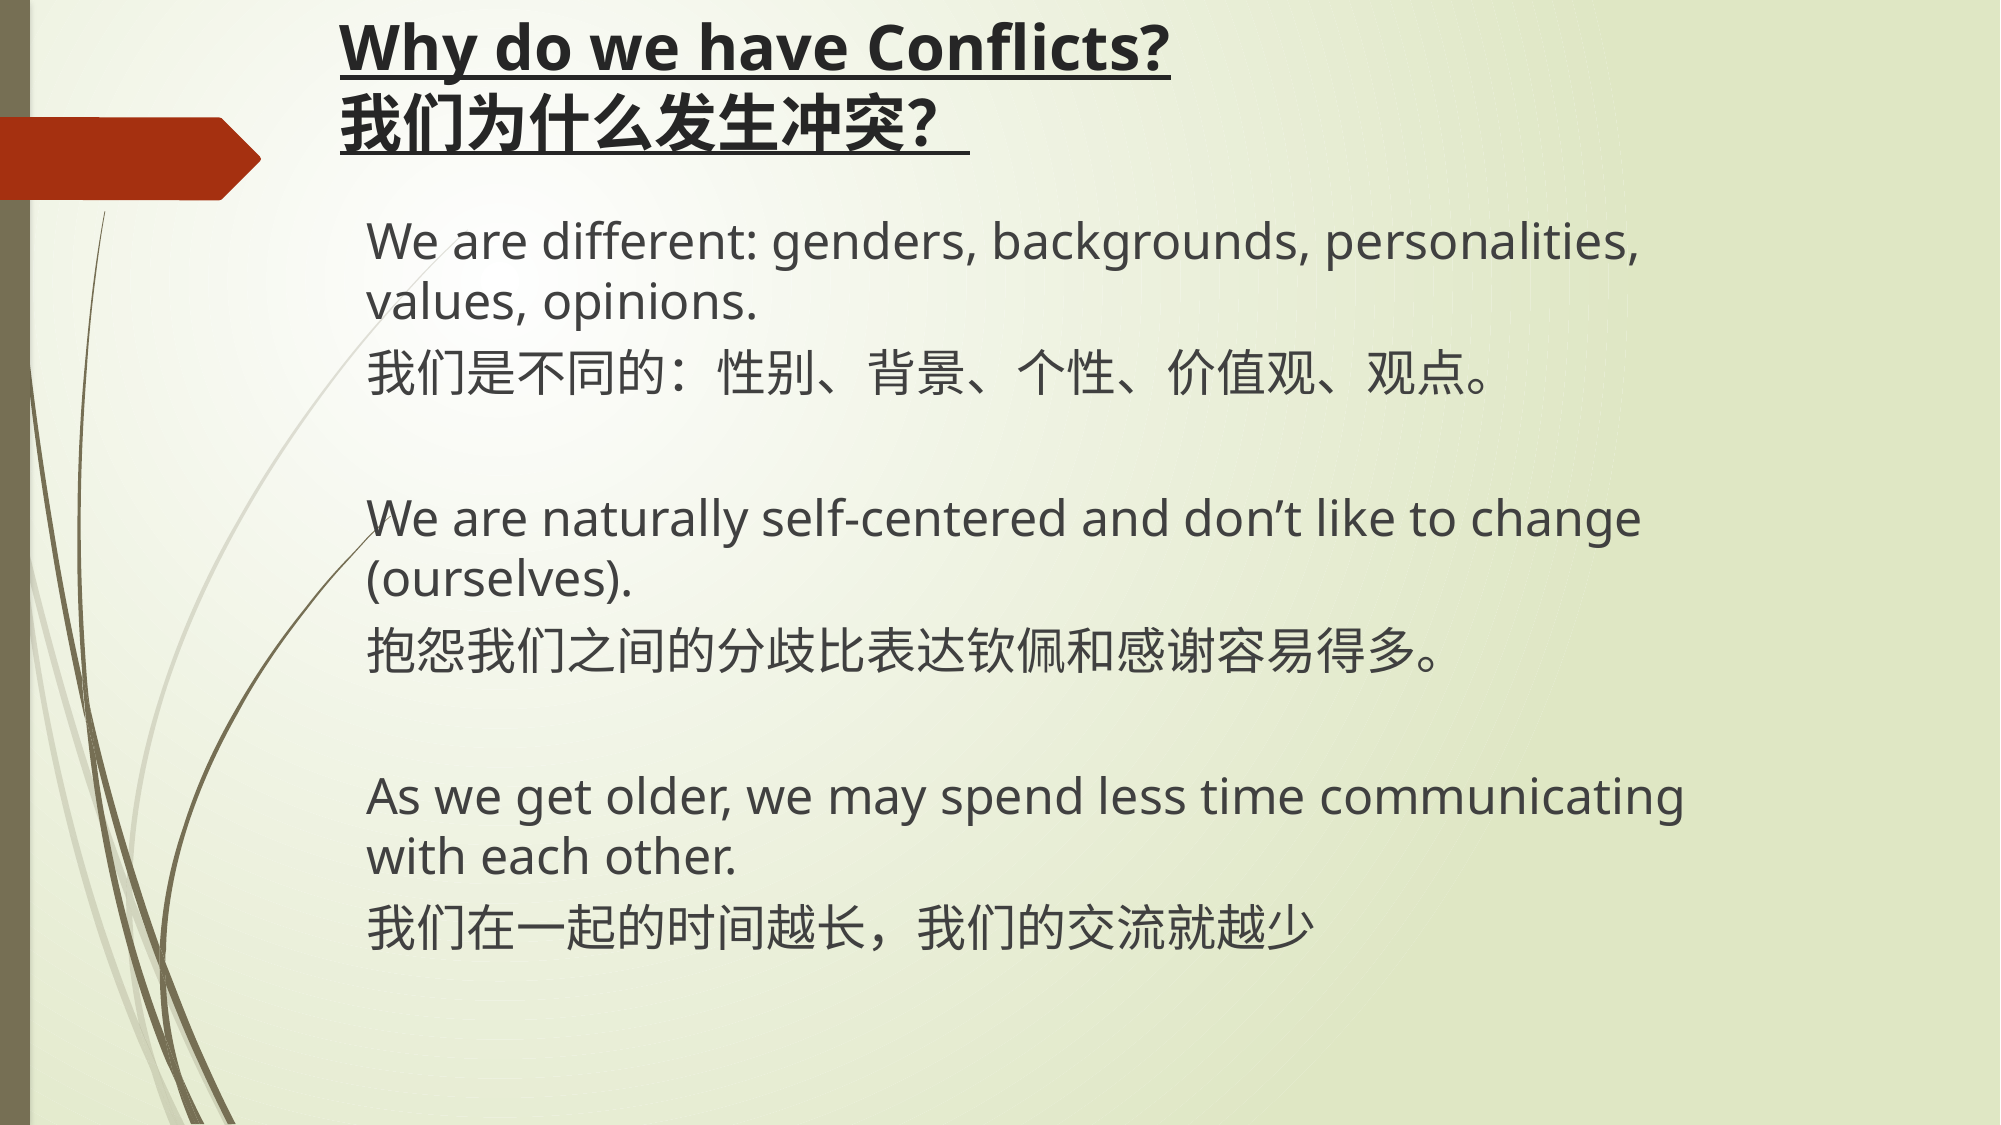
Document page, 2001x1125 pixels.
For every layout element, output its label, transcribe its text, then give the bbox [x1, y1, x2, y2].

title Why do we have Conflicts? 我们为什么发生冲突？ [324, 0, 1675, 168]
list We are different: genders, backgrounds, personalities, values, opinions. 我们是不同的：性别、背景、个性、价值观、观点。 We are naturally self-centered and don’t like to change (ourselves). 抱怨我们之间的分歧比表达钦佩和感谢容易得多。 As we get older, we may spend less time communicating with each other. 我们在一起的时间越长，我们的交流就越少 [351, 201, 1740, 1102]
